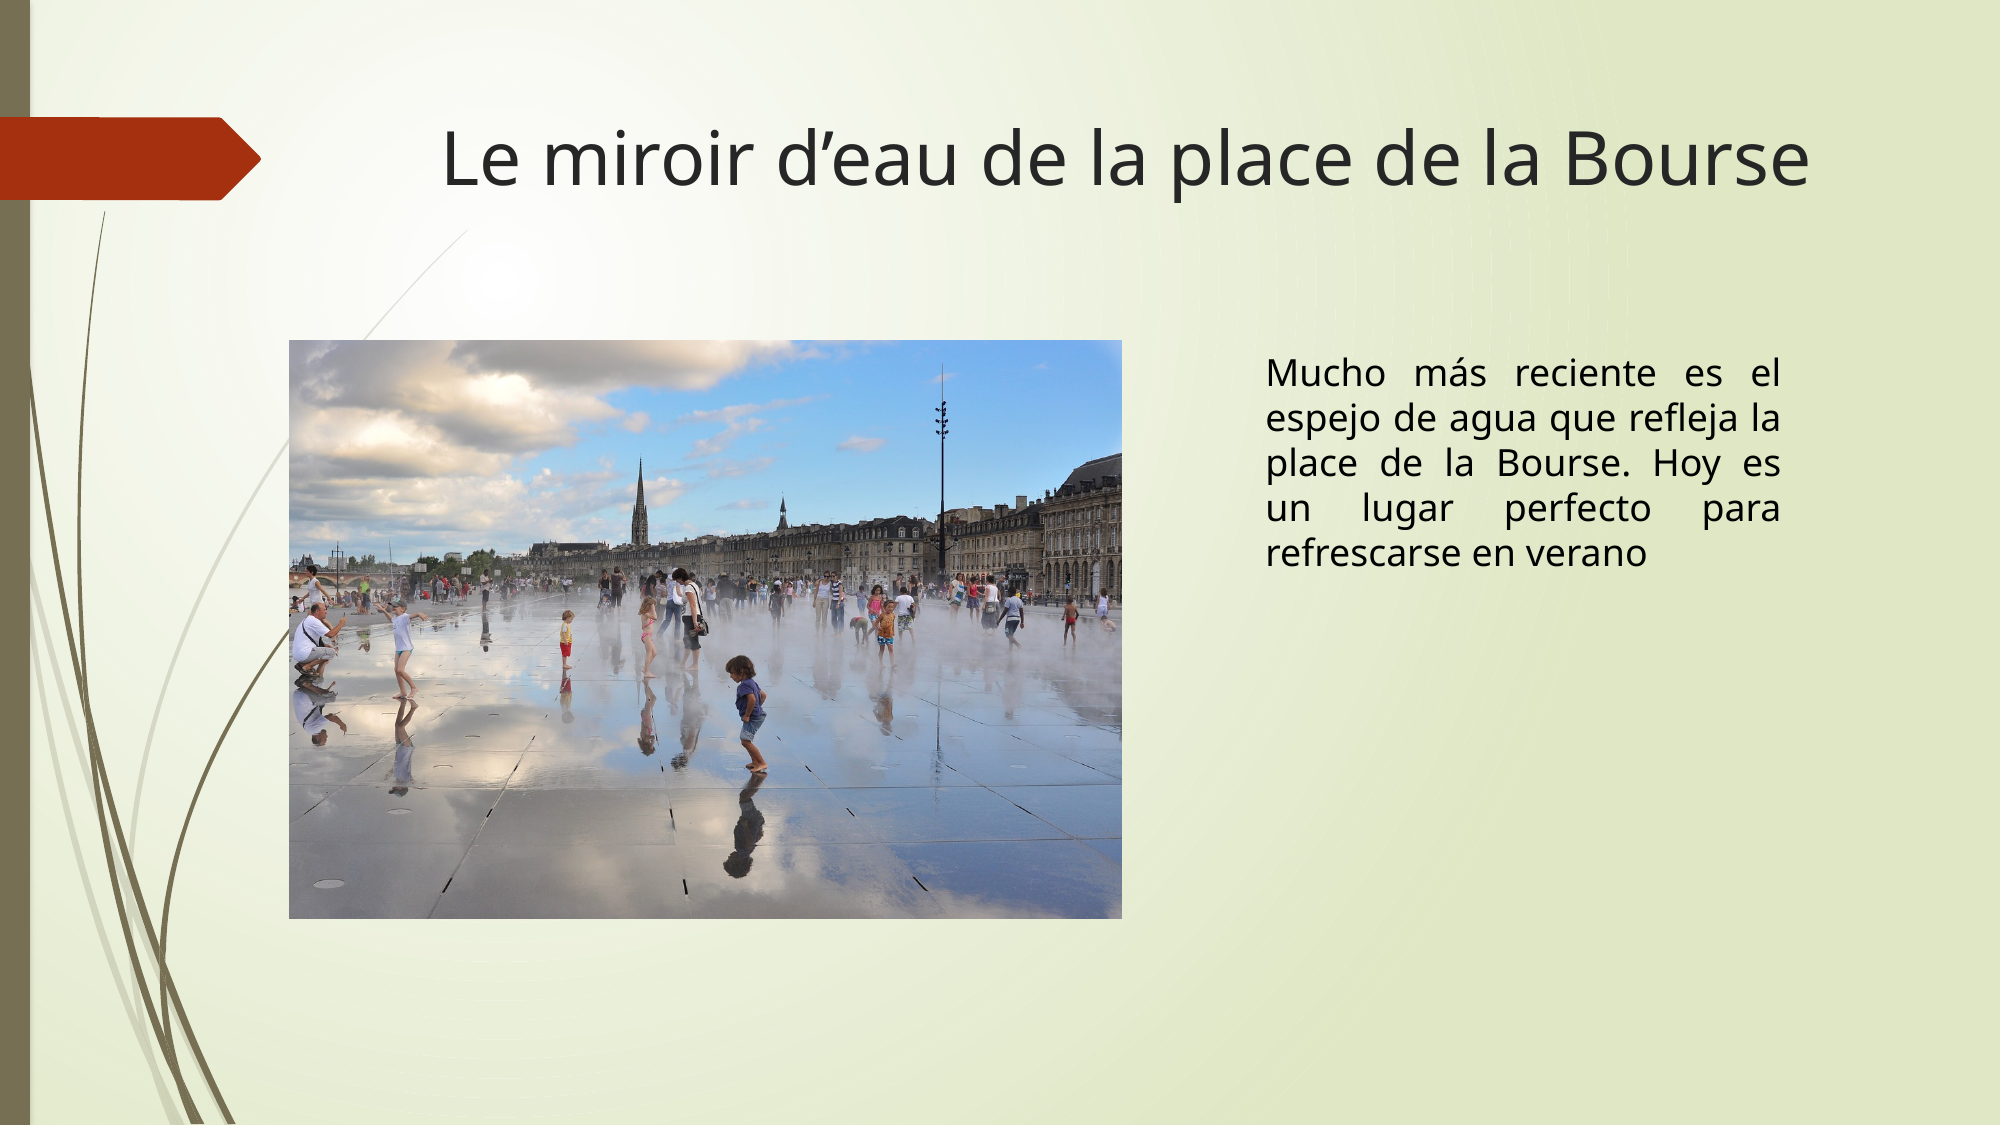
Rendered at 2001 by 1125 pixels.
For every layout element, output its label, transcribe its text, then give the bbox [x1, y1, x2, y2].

title Le miroir d’eau de la place de la Bourse [425, 102, 1888, 313]
text_box Mucho más reciente es el espejo de agua que refleja la place de la Bourse. Hoy es un lugar perfecto para refrescarse en verano [1250, 341, 1797, 582]
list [289, 340, 1123, 919]
